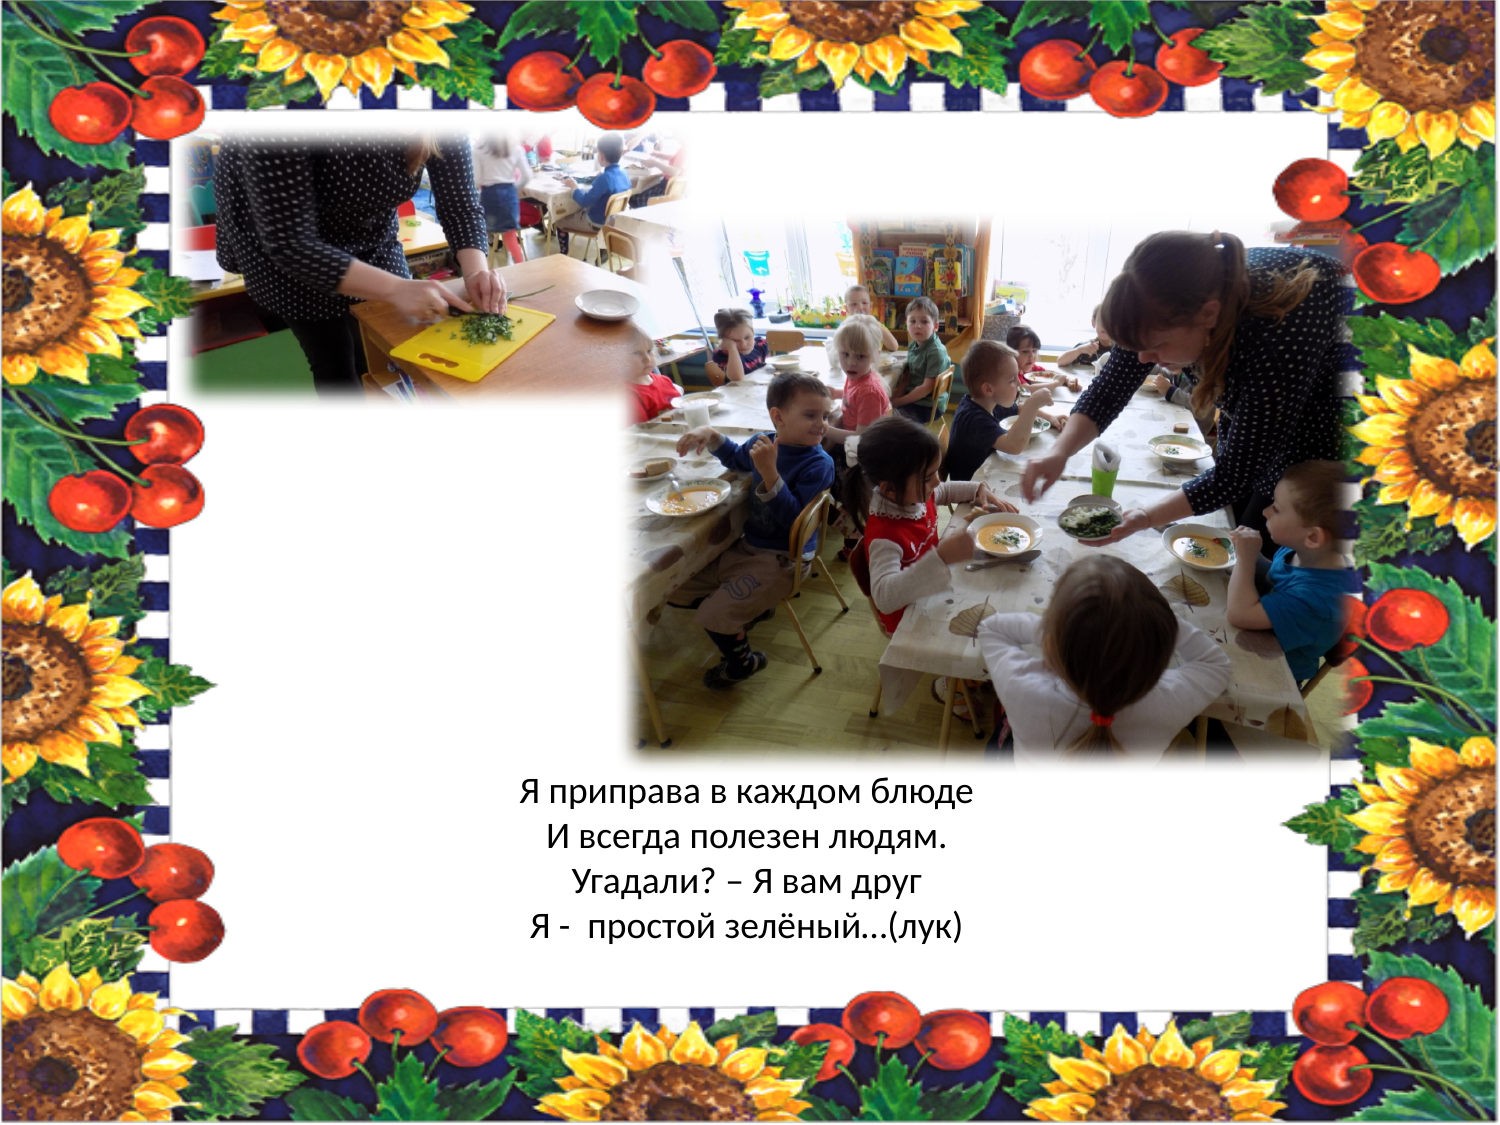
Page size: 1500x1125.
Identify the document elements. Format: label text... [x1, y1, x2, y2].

picture [0, 0, 1500, 1125]
text_box Я приправа в каждом блюде И всегда полезен людям. Угадали? – Я вам друг Я - простой зелёный…(лук) [371, 668, 1122, 954]
